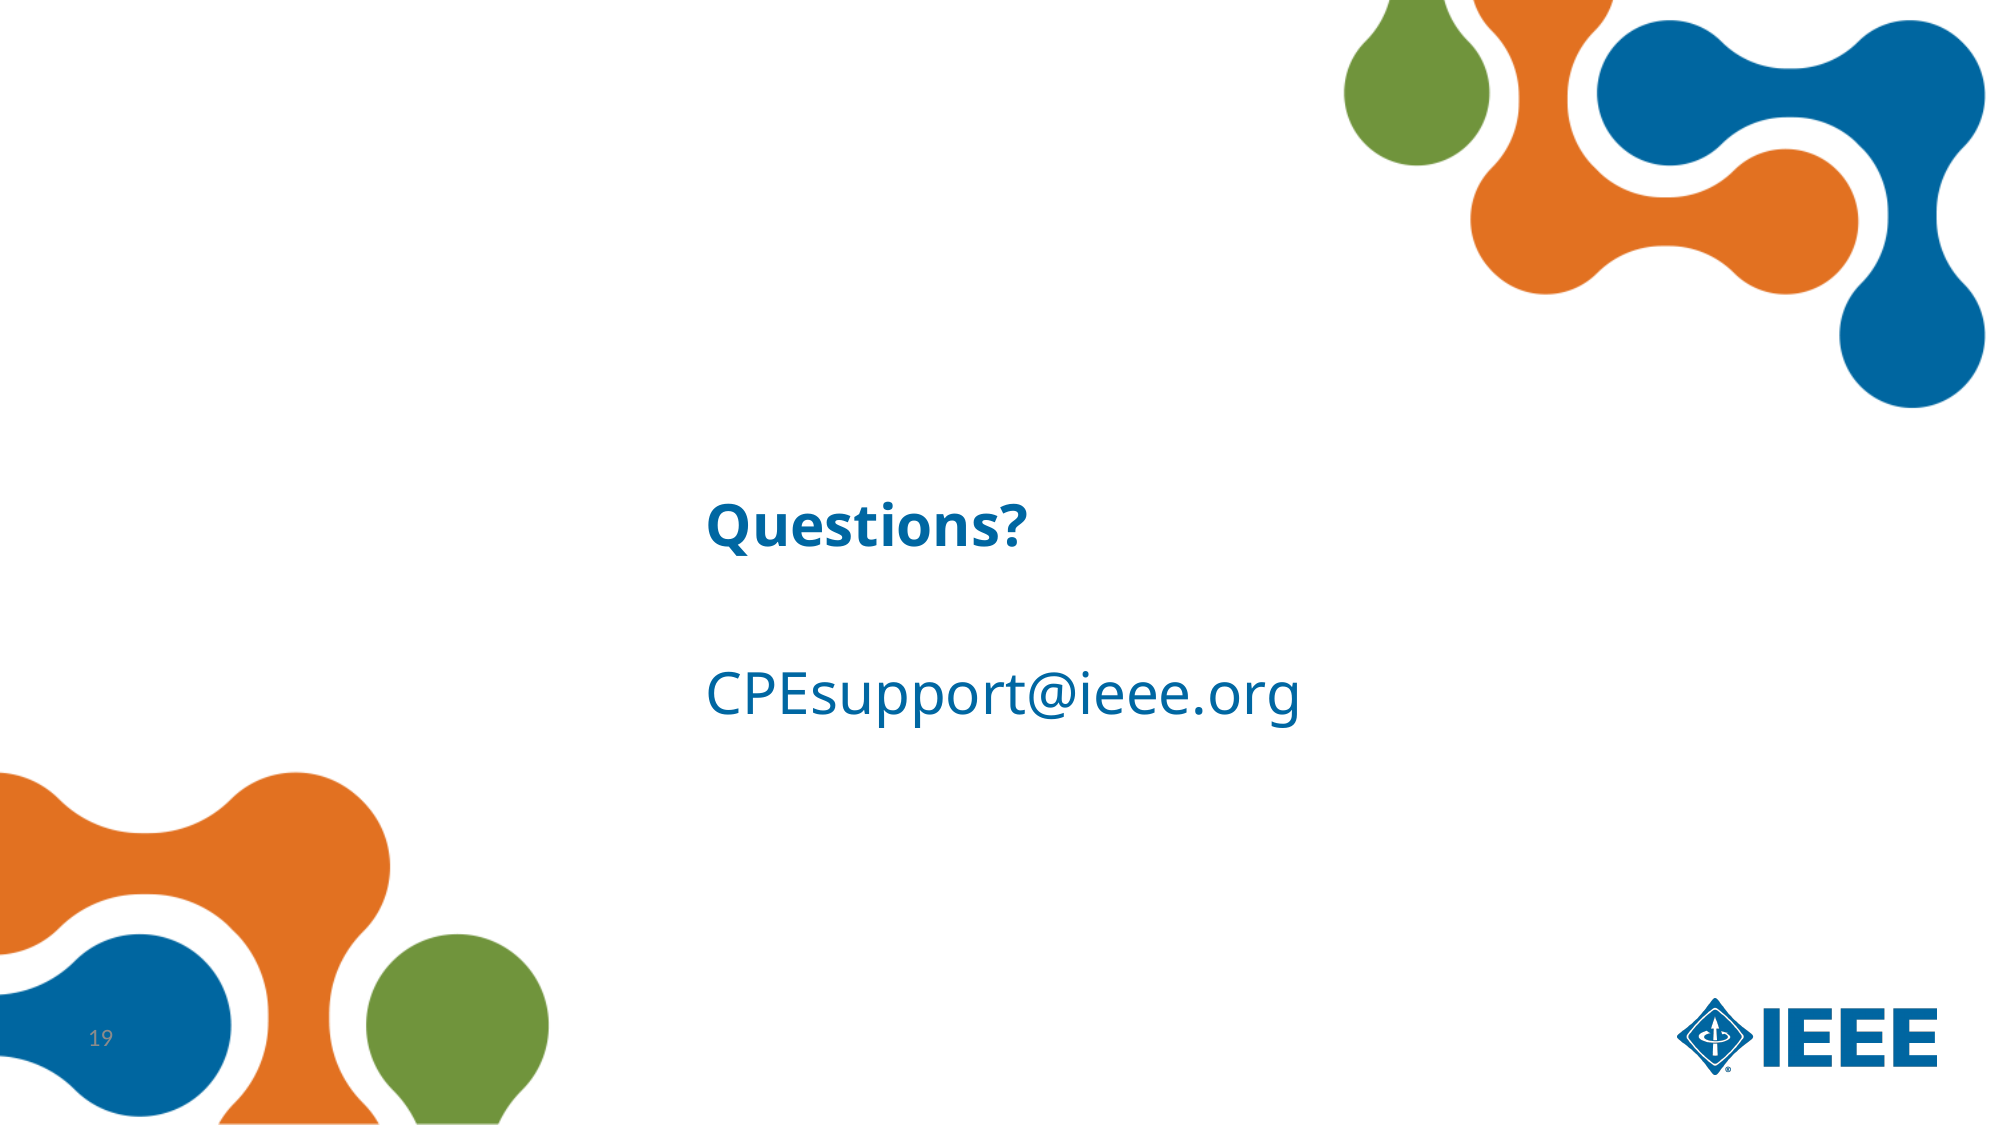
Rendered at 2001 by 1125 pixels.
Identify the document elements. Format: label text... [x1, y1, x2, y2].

slide_number 19 [0, 998, 129, 1075]
picture [0, 0, 1998, 1125]
list Questions? CPEsupport@ieee.org [690, 489, 1658, 999]
